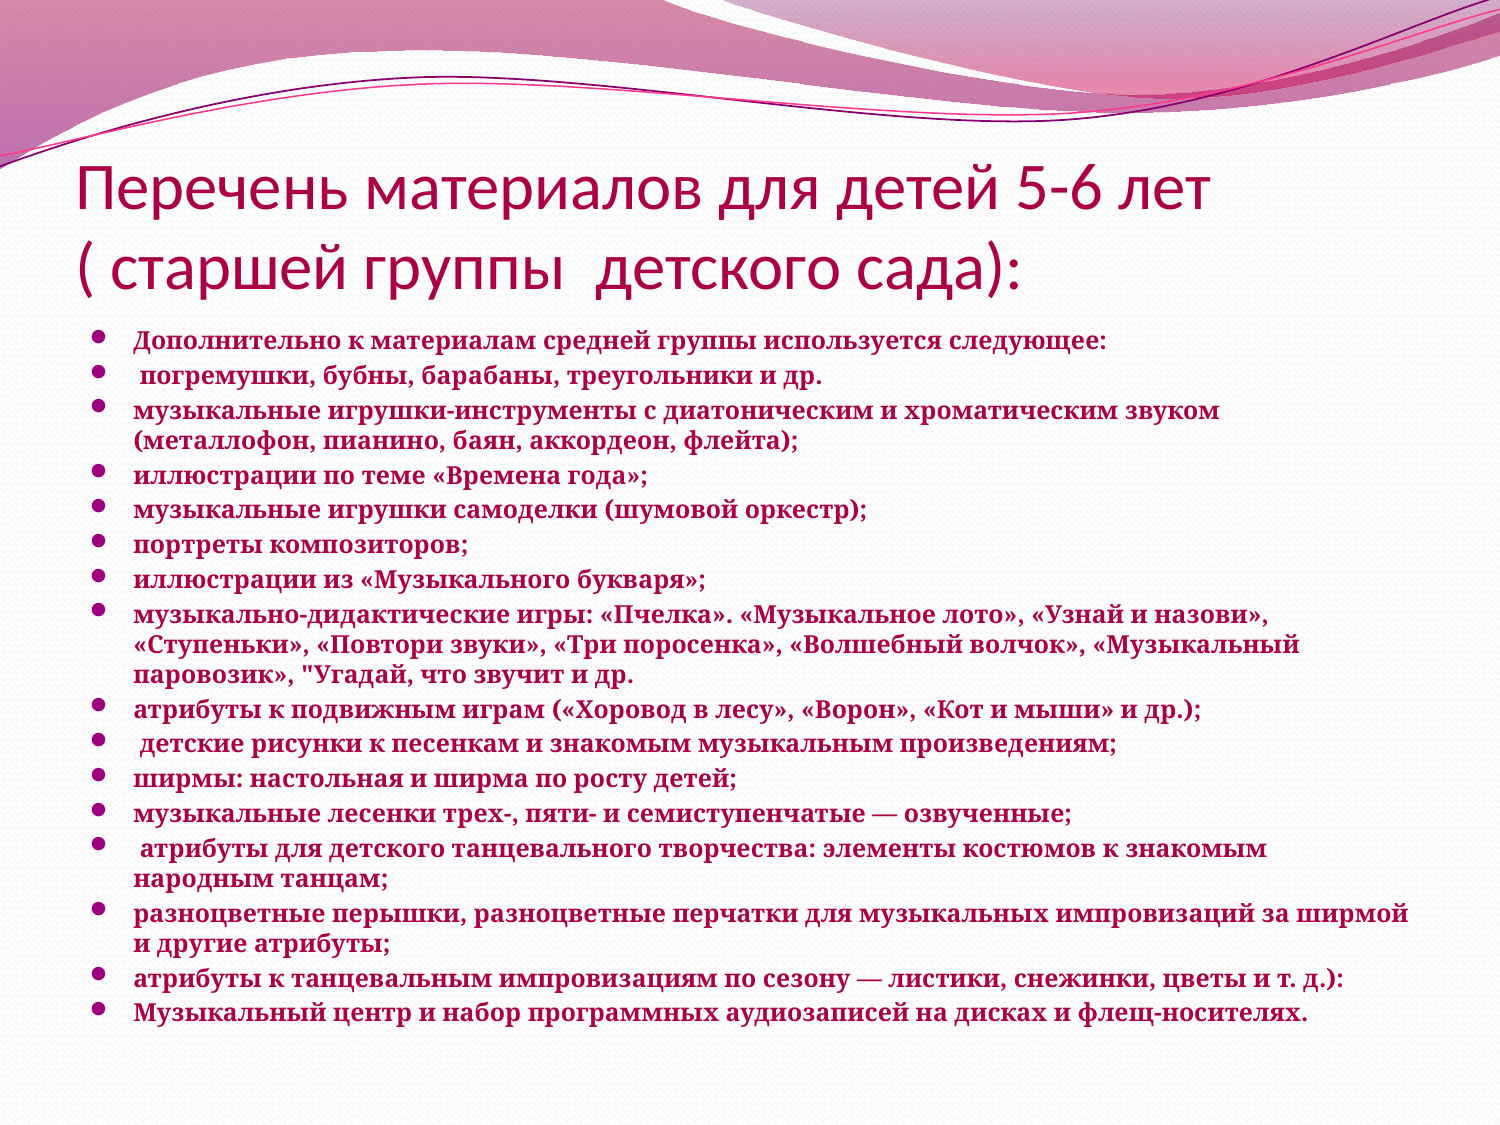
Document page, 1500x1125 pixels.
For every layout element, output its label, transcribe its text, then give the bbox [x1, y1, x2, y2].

title Перечень материалов для детей 5-6 лет ( старшей группы детского сада): [75, 115, 1425, 303]
list Дополнительно к материалам средней группы используется следующее: погремушки, бубны, барабаны, треугольники и др. музыкальные игрушки-инструменты с диатоническим и хроматическим звуком (металлофон, пианино, баян, аккордеон, флейта); иллюстрации по теме «Времена года»; музыкальные игрушки самоделки (шумовой оркестр); портреты композиторов; иллюстрации из «Музыкального букваря»; музыкально-дидактические игры: «Пчелка». «Музыкальное лото», «Узнай и назови», «Ступеньки», «Повтори звуки», «Три поросенка», «Волшебный волчок», «Музыкальный паровозик», "Угадай, что звучит и др. атрибуты к подвижным играм («Хоровод в лесу», «Ворон», «Кот и мыши» и др.); детские рисунки к песенкам и знакомым музыкальным произведениям; ширмы: настольная и ширма по росту детей; музыкальные лесенки трех-, пяти- и семиступенчатые — озвученные; атрибуты для детского танцевального творчества: элементы костюмов к знакомым народным танцам; разноцветные перышки, разноцветные перчатки для музыкальных импровизаций за ширмой и другие атрибуты; атрибуты к танцевальным импровизациям по сезону — листики, снежинки, цветы и т. д.): Музыкальный центр и набор программных аудиозаписей на дисках и флещ-носителях. [75, 317, 1425, 1038]
